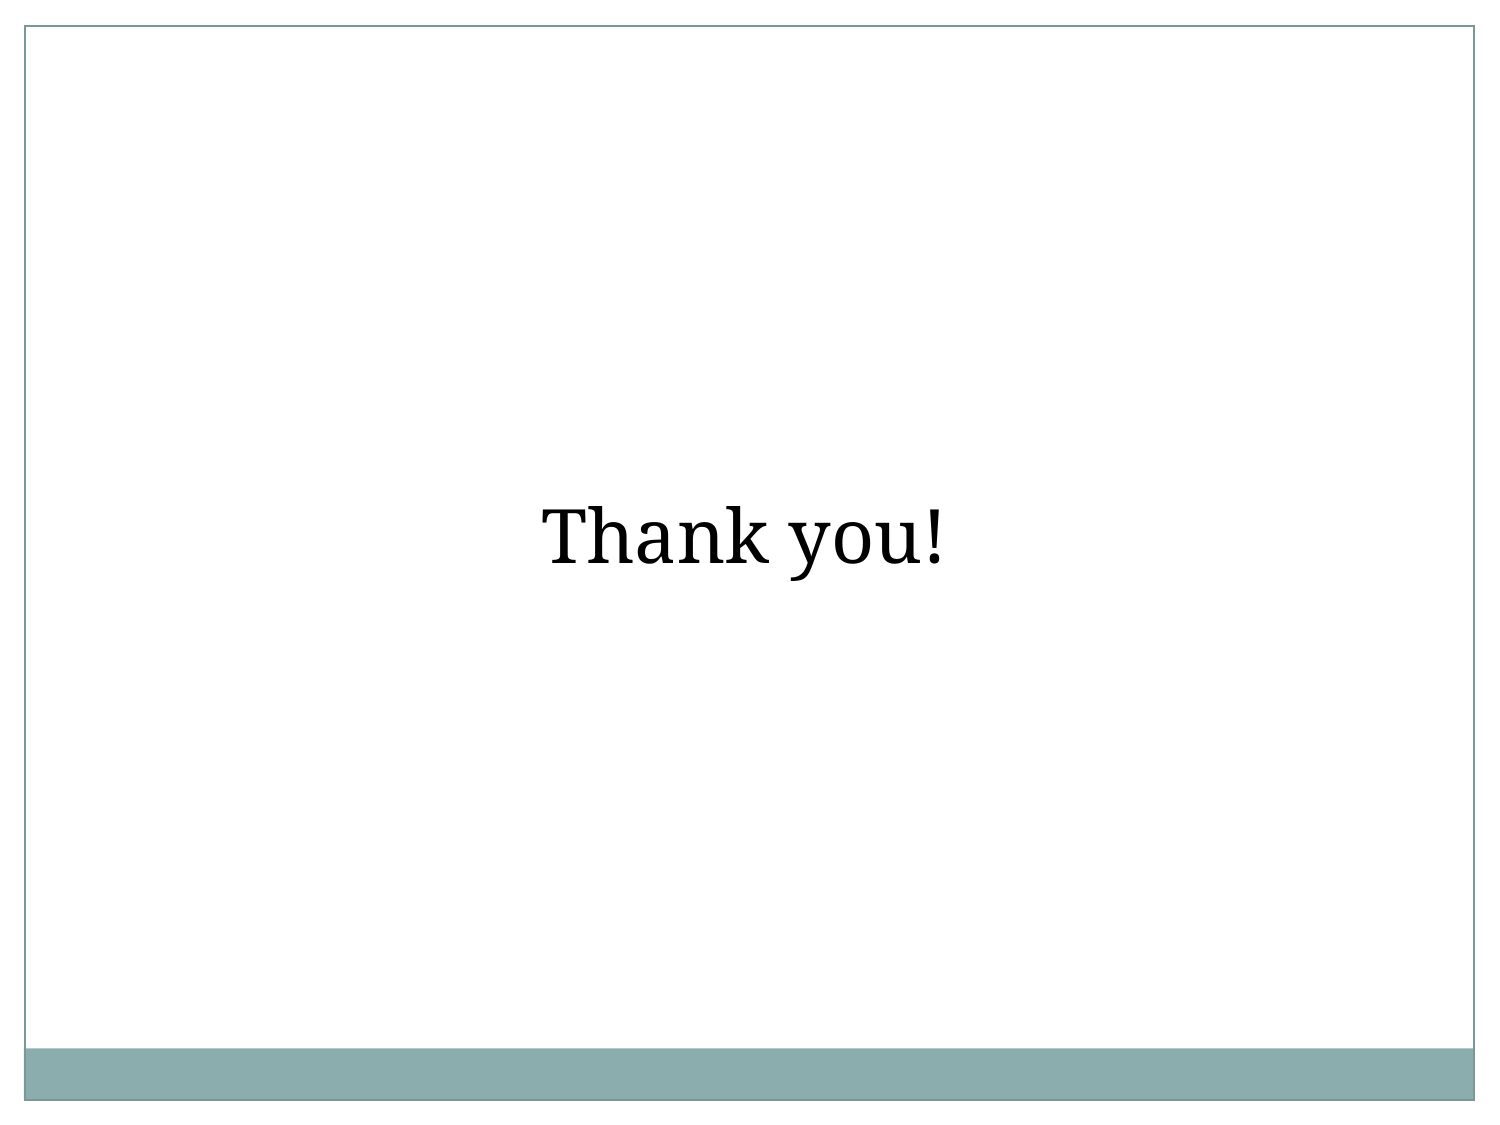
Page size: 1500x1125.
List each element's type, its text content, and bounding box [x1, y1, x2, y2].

text_box Thank you! [26, 481, 1463, 587]
